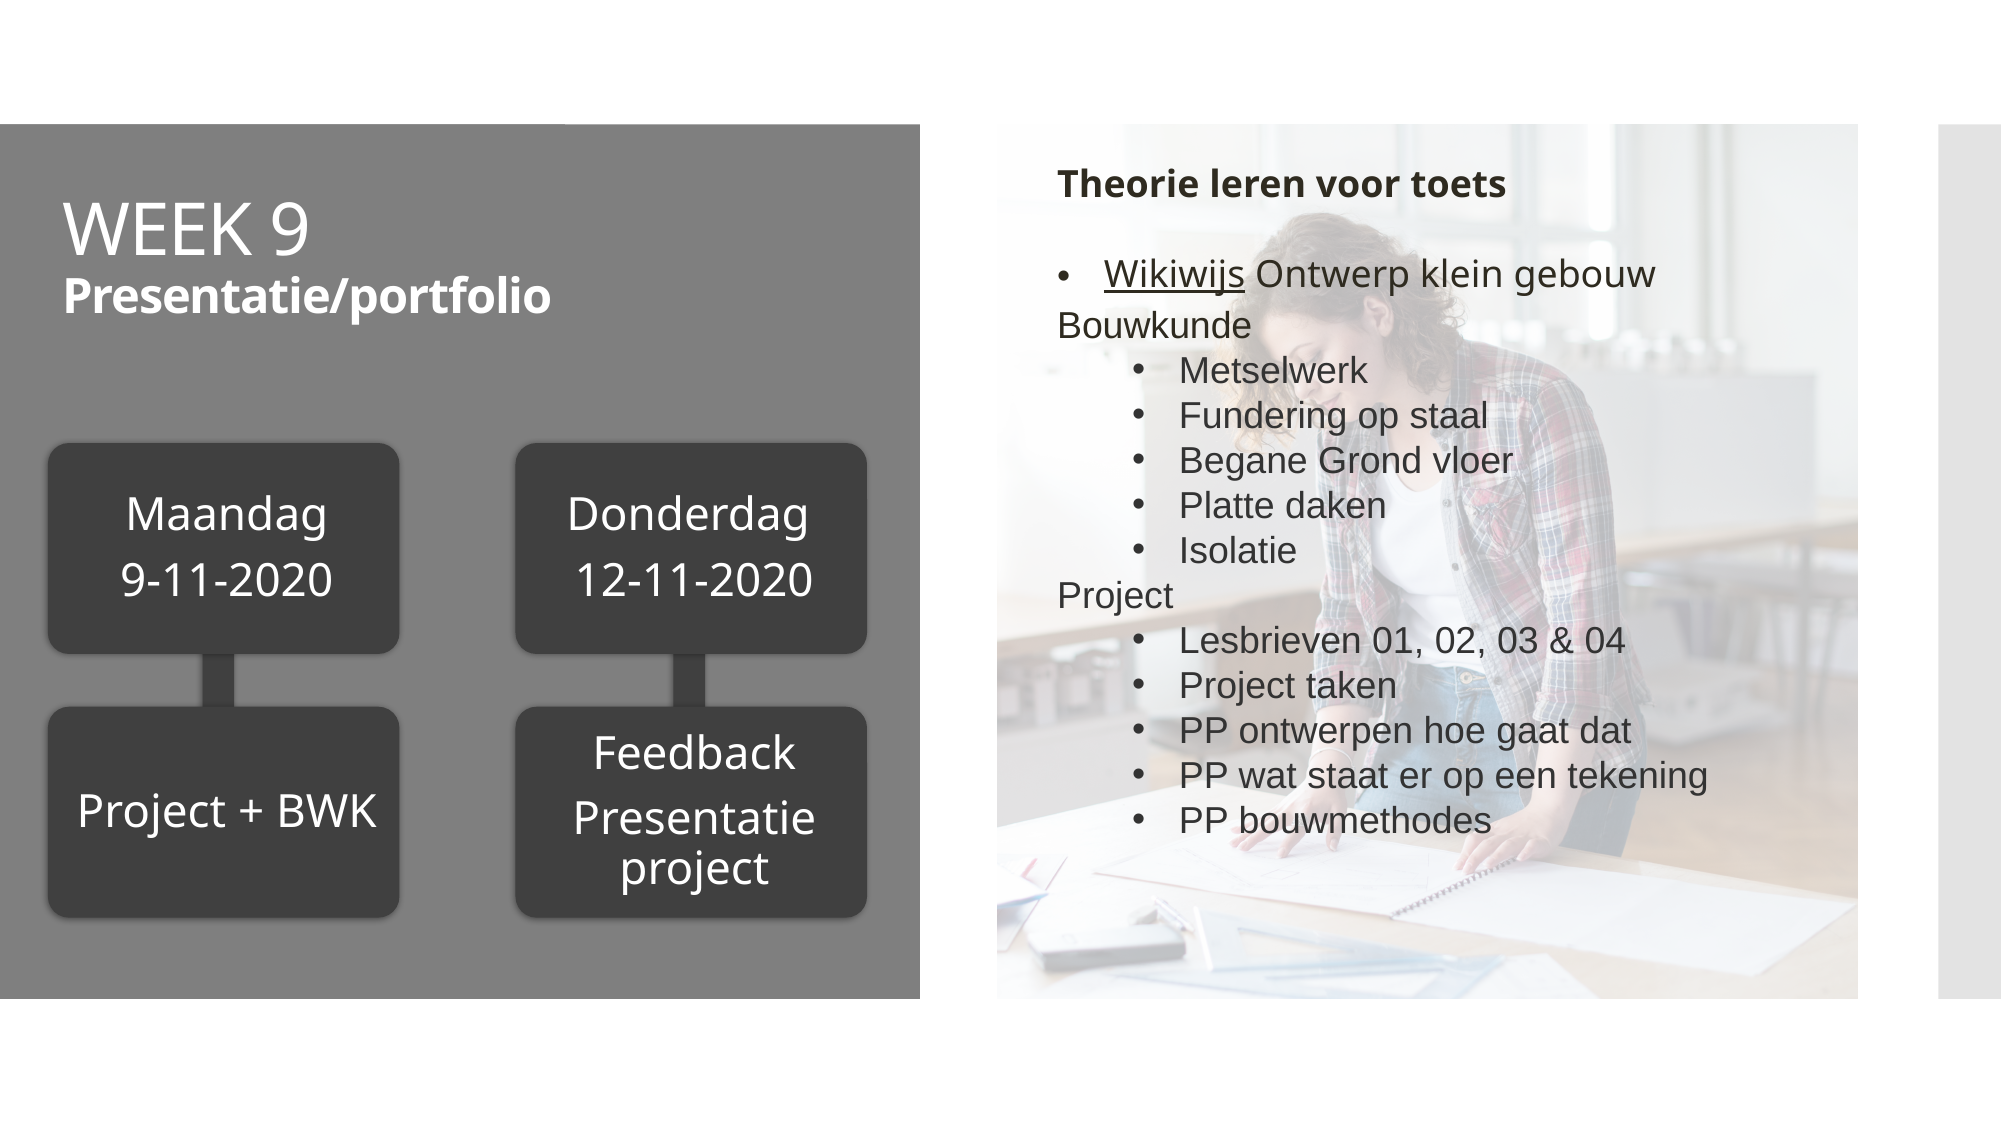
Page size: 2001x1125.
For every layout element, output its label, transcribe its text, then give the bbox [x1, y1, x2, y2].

title WEEK 9 Presentatie/portfolio [47, 184, 868, 391]
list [47, 411, 868, 950]
text_box [0, 124, 921, 1000]
picture [997, 124, 1858, 1000]
